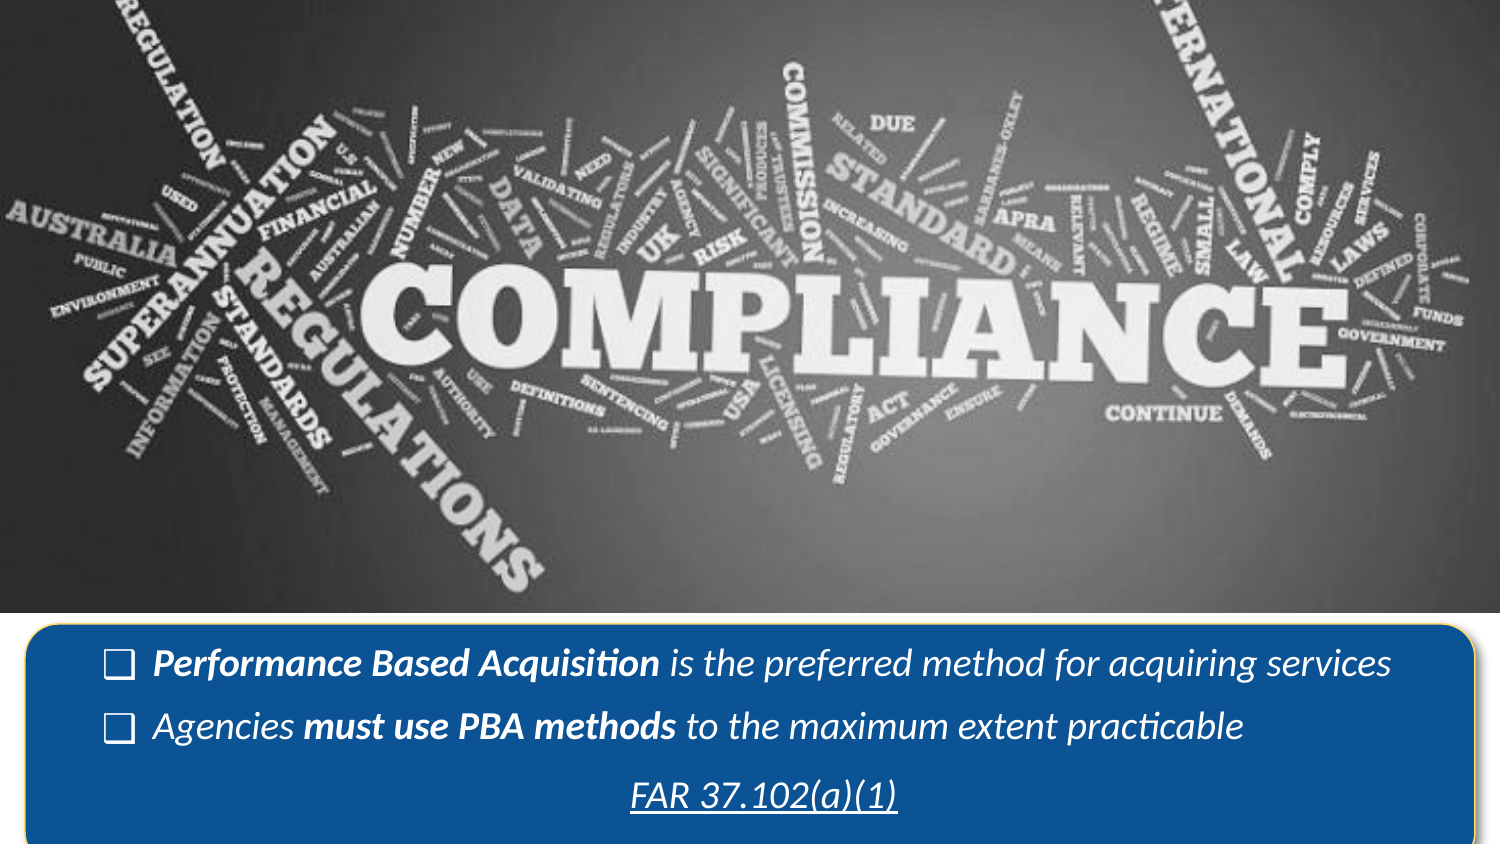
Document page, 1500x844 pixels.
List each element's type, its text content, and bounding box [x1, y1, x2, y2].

picture [0, 0, 1500, 613]
title Performance Based Acquisition is the preferred method for acquiring services Agencies must use PBA methods to the maximum extent practicable FAR 37.102(a)(1) [64, 634, 1463, 791]
text_box [24, 623, 1475, 844]
